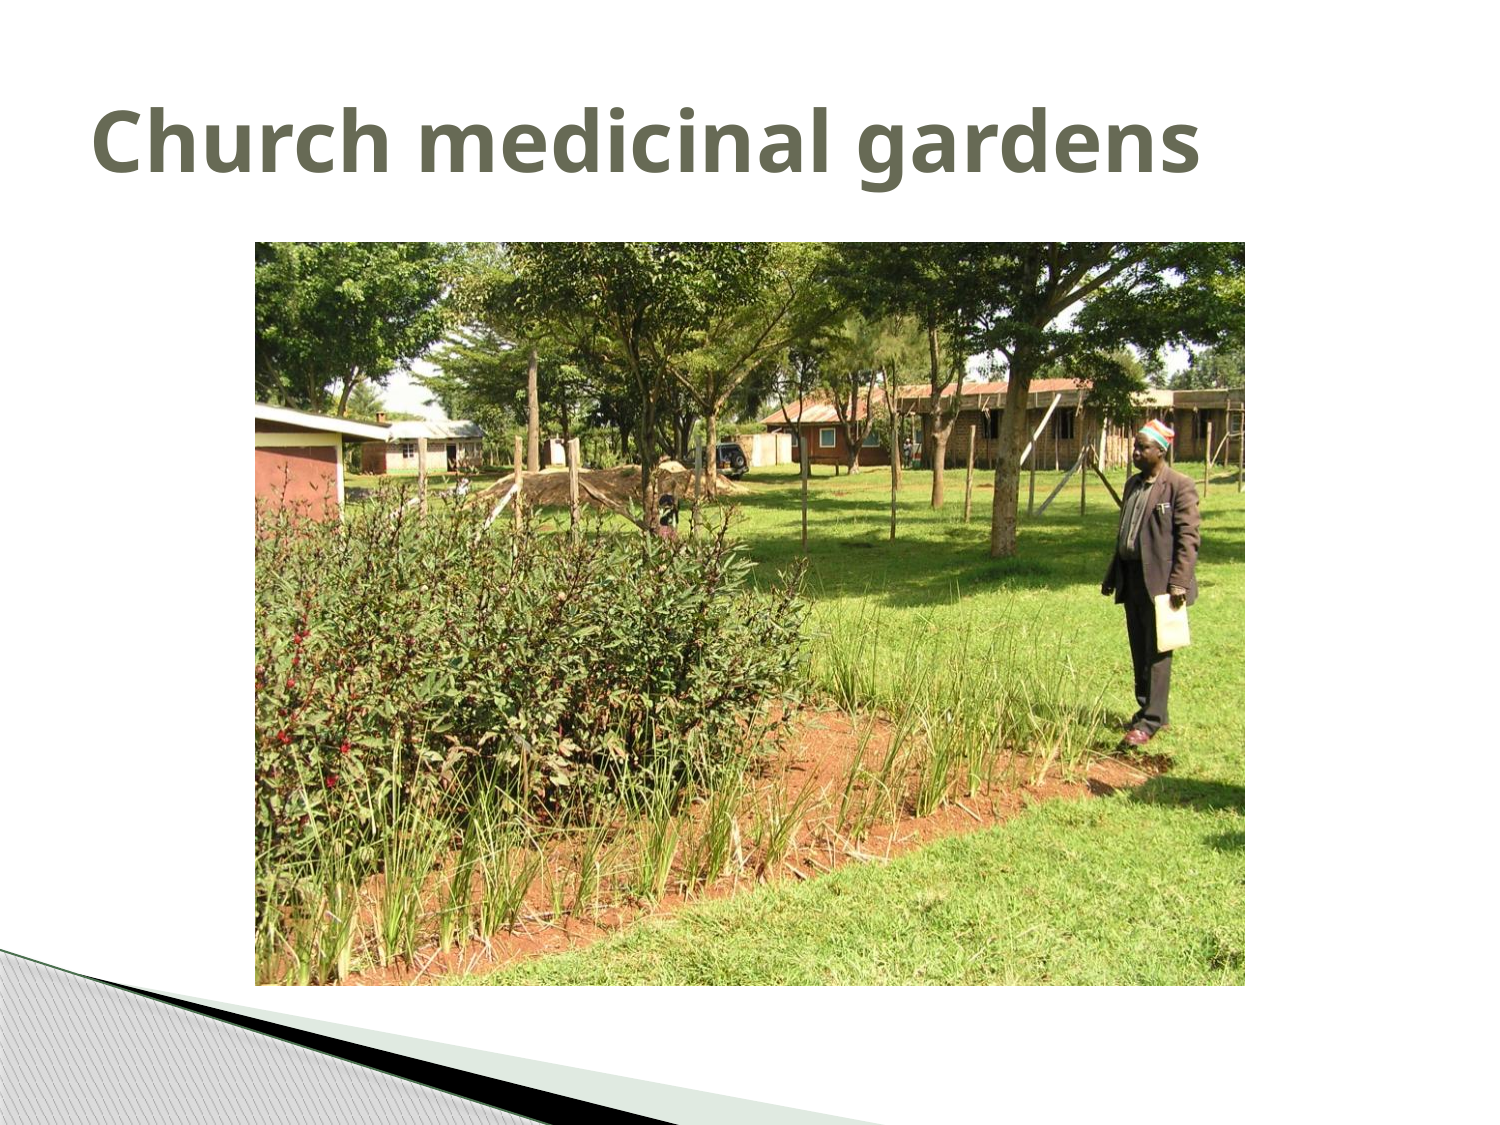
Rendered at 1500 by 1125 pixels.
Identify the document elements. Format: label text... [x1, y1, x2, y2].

title Church medicinal gardens [75, 45, 1425, 233]
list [254, 242, 1246, 986]
